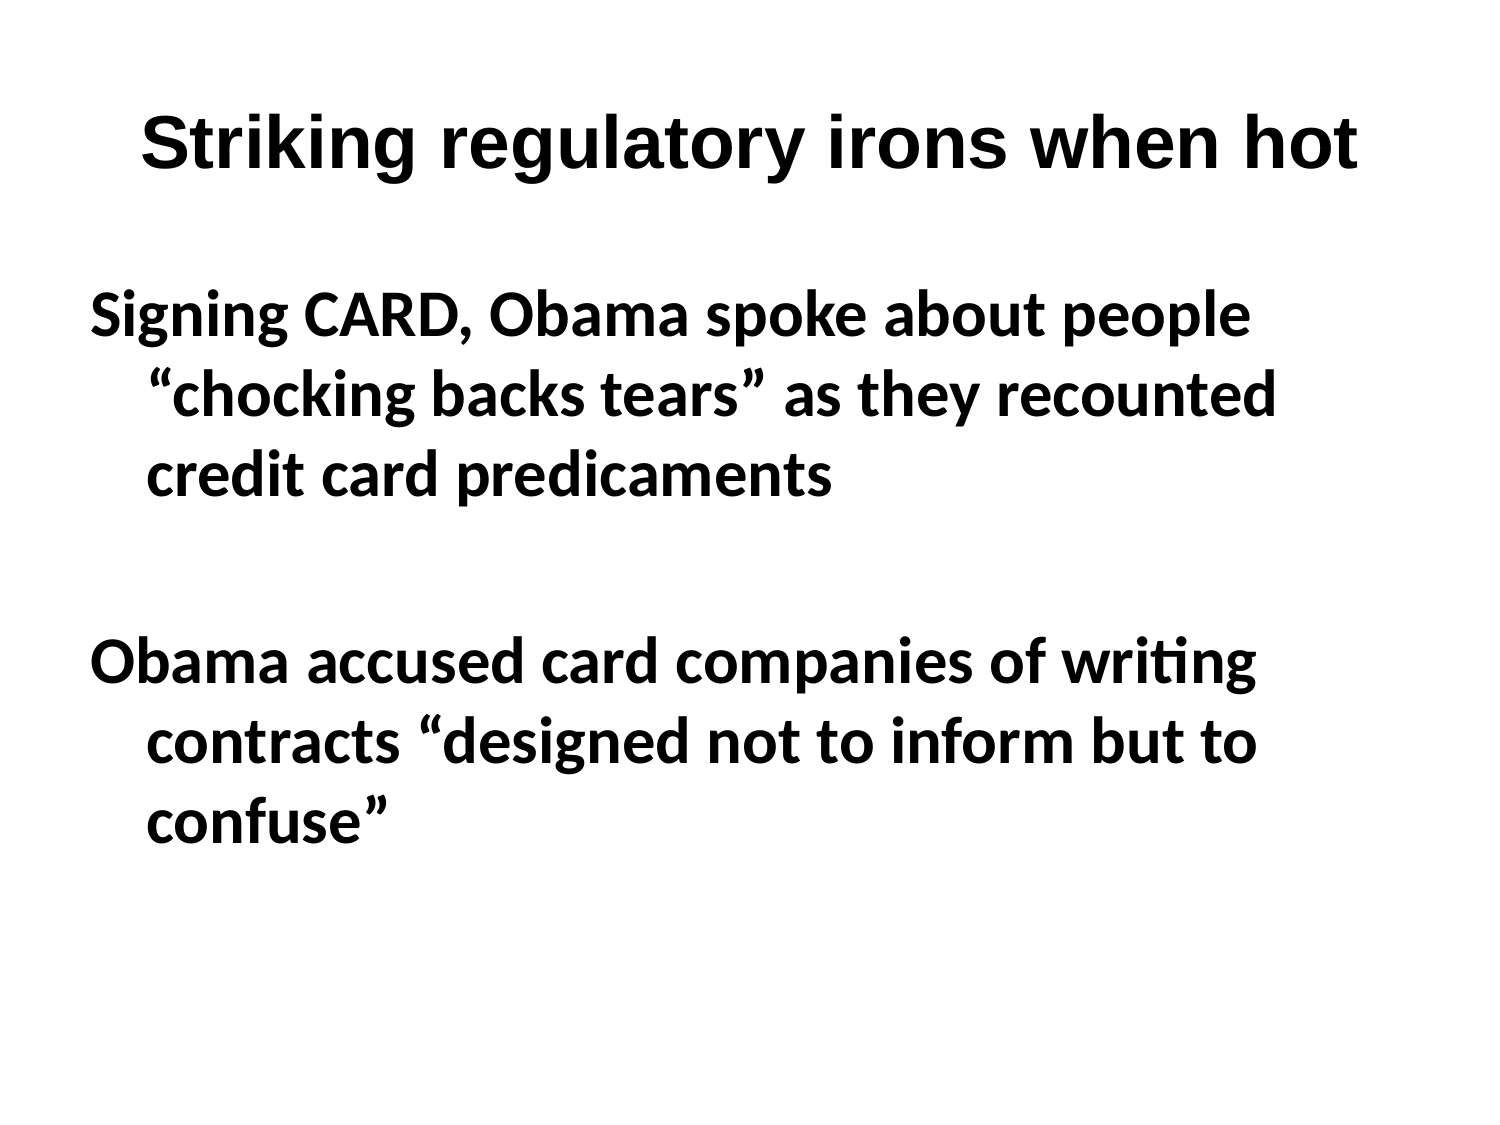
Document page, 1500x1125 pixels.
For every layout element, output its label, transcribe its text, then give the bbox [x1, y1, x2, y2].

list Signing CARD, Obama spoke about people “chocking backs tears” as they recounted credit card predicaments Obama accused card companies of writing contracts “designed not to inform but to confuse” [75, 262, 1425, 1005]
title Striking regulatory irons when hot [75, 45, 1425, 233]
